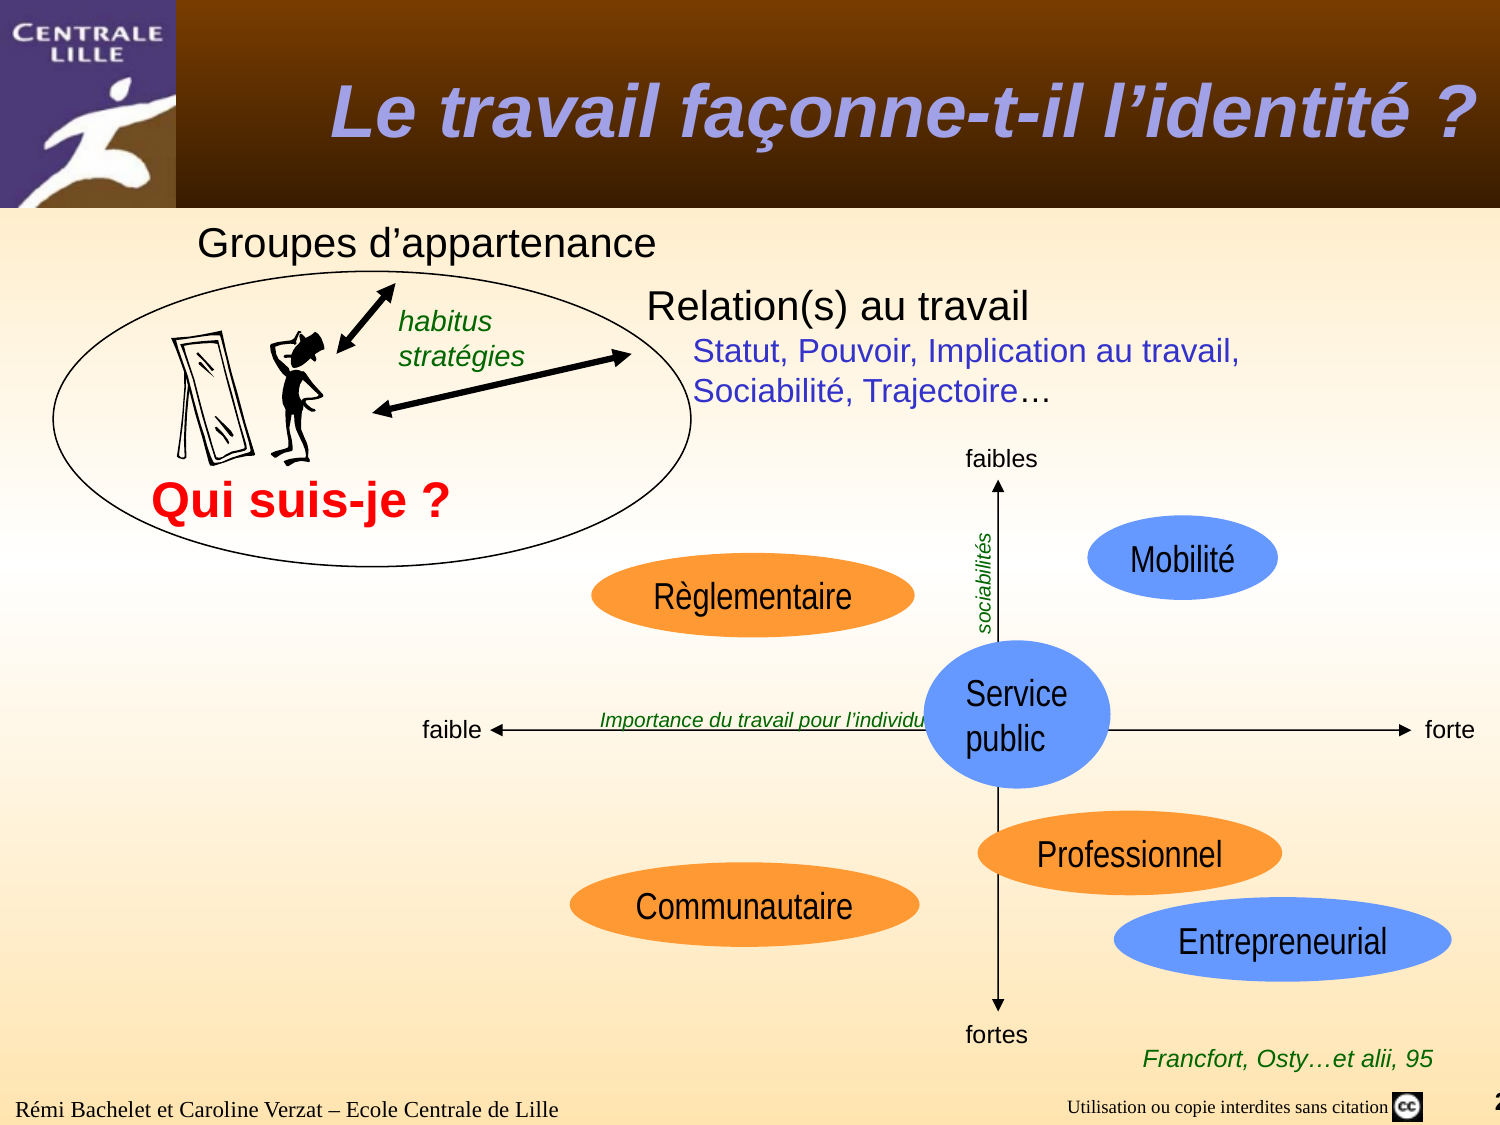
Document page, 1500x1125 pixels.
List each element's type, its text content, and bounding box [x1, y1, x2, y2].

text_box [52, 271, 692, 567]
text_box Francfort, Osty…et alii, 95 [1127, 1034, 1449, 1080]
title Le travail façonne-t-il l’identité ? [218, 31, 1495, 185]
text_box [950, 434, 1054, 513]
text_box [950, 985, 1054, 1057]
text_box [182, 207, 1329, 417]
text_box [1451, 698, 1491, 752]
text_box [574, 515, 1447, 977]
footer Rémi Bachelet et Caroline Verzat – Ecole Centrale de Lille [0, 1087, 656, 1125]
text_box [407, 698, 569, 752]
picture [1392, 1092, 1423, 1122]
picture [0, 0, 176, 208]
